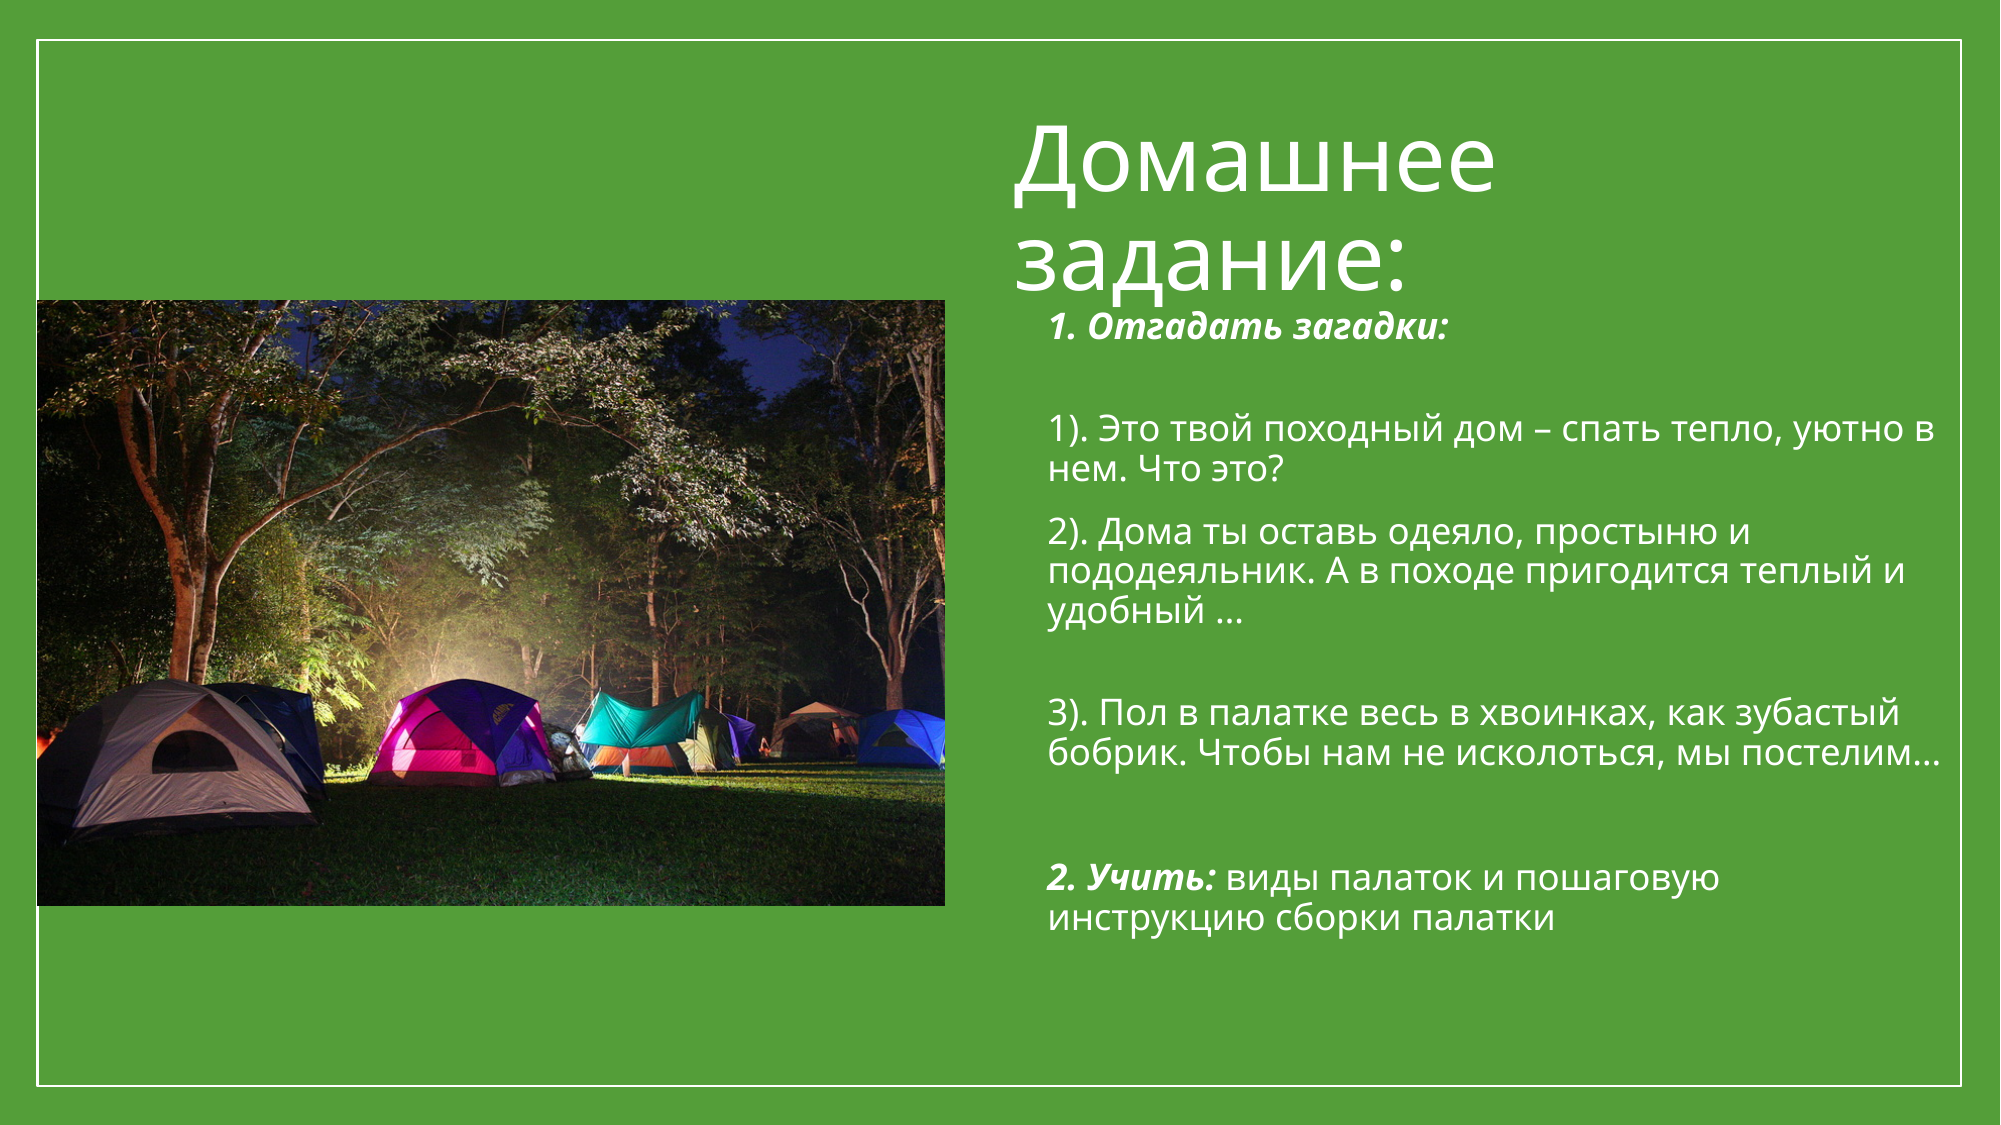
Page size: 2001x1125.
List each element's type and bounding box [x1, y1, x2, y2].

text_box [36, 38, 1962, 1088]
picture [36, 300, 945, 906]
